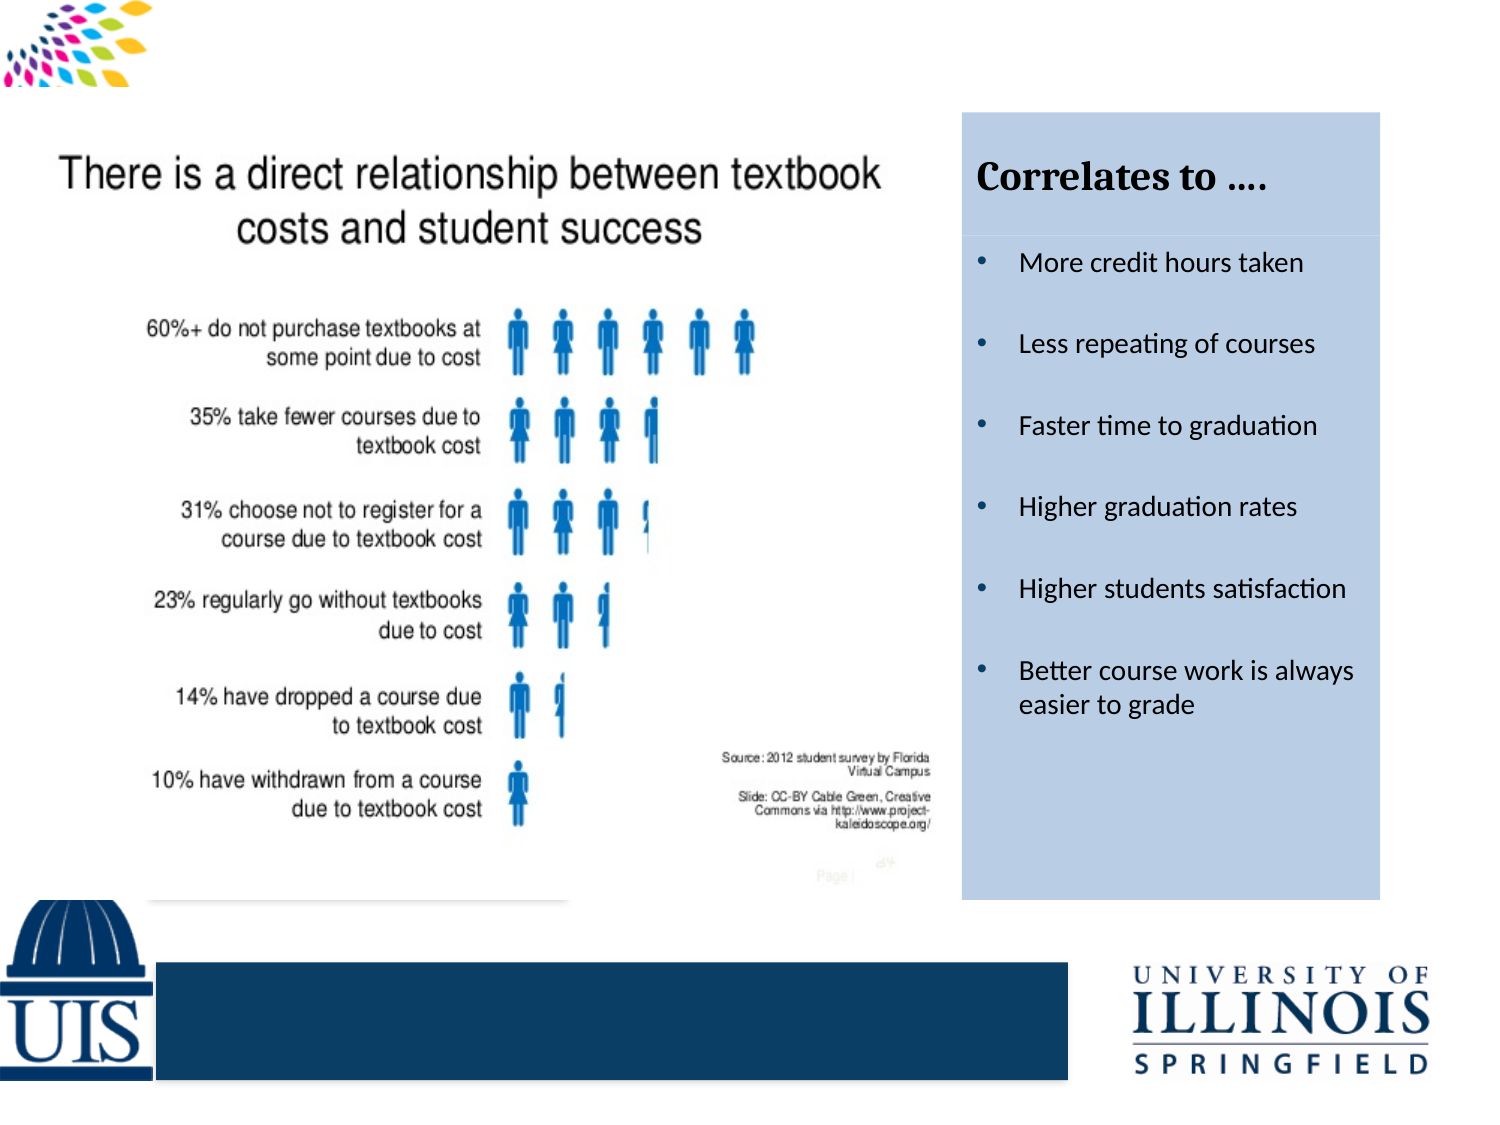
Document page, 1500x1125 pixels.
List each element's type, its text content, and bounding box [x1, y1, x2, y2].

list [0, 87, 956, 901]
list More credit hours taken Less repeating of courses Faster time to graduation Higher graduation rates Higher students satisfaction Better course work is always easier to grade [961, 235, 1381, 900]
picture [0, 901, 153, 1081]
title Correlates to …. [961, 112, 1381, 235]
picture [0, 0, 157, 87]
picture [1131, 962, 1432, 1081]
